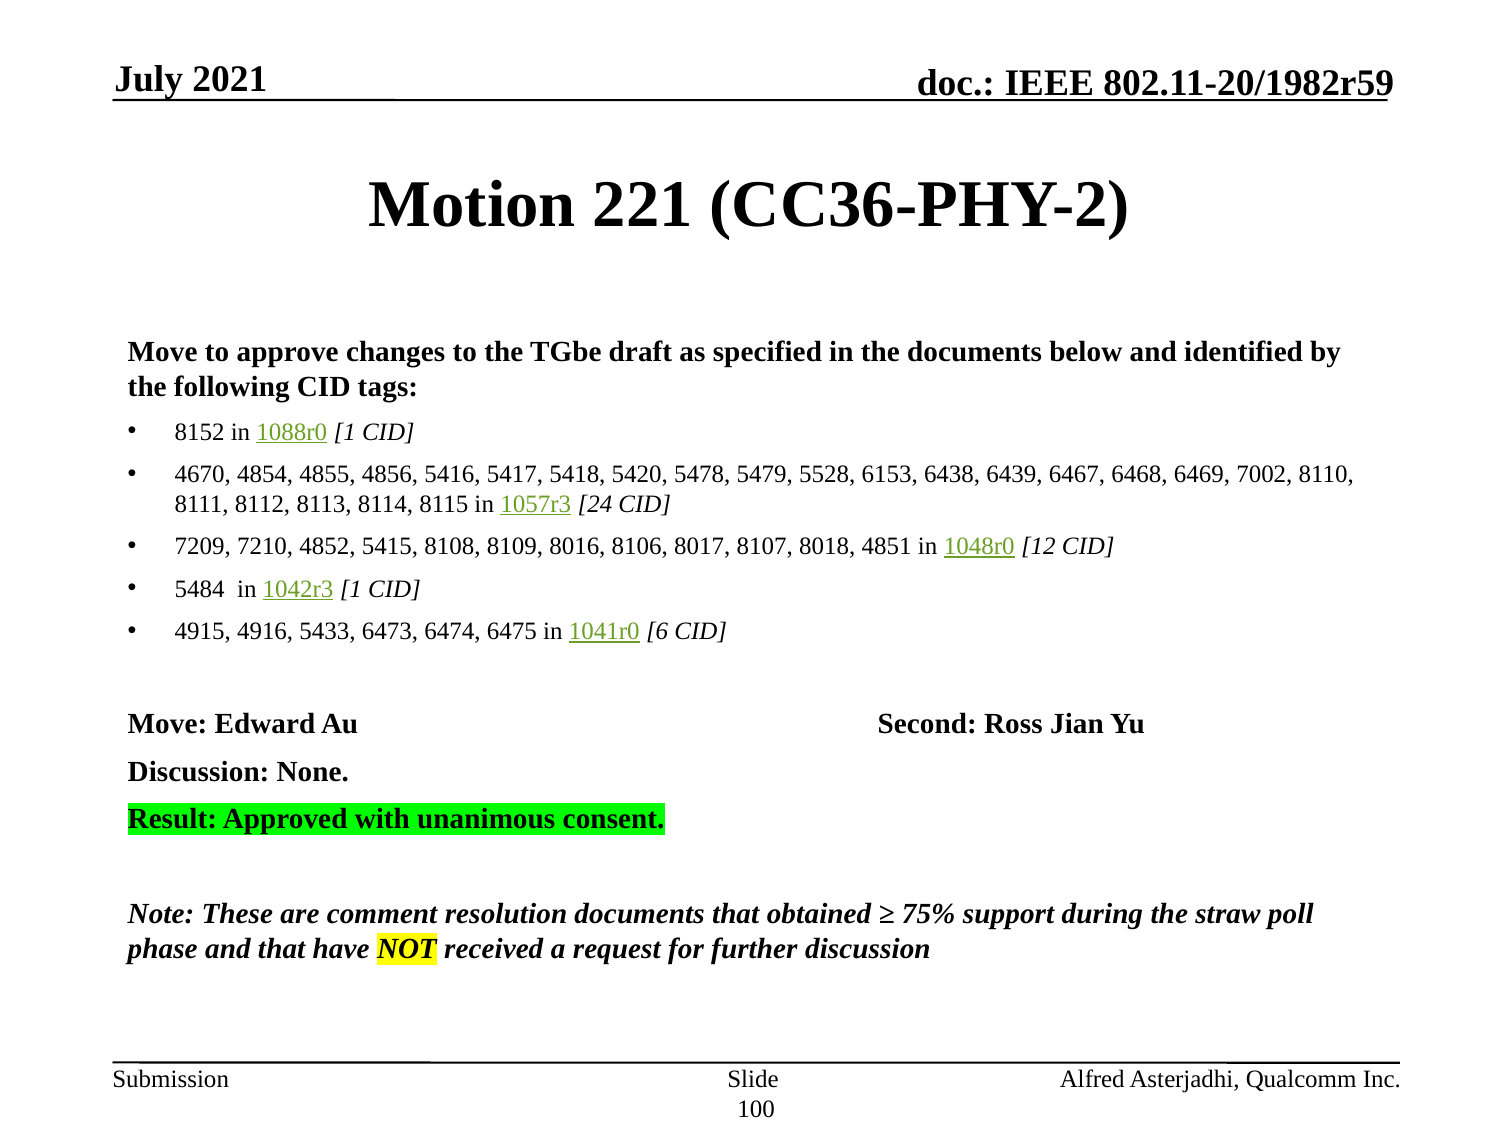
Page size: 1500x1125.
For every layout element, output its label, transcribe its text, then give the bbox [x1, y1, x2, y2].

slide_number Slide 100 [712, 1061, 800, 1123]
list Move to approve changes to the TGbe draft as specified in the documents below and identified by the following CID tags: 8152 in 1088r0 [1 CID] 4670, 4854, 4855, 4856, 5416, 5417, 5418, 5420, 5478, 5479, 5528, 6153, 6438, 6439, 6467, 6468, 6469, 7002, 8110, 8111, 8112, 8113, 8114, 8115 in 1057r3 [24 CID] 7209, 7210, 4852, 5415, 8108, 8109, 8016, 8106, 8017, 8107, 8018, 4851 in 1048r0 [12 CID] 5484 in 1042r3 [1 CID] 4915, 4916, 5433, 6473, 6474, 6475 in 1041r0 [6 CID] Move: Edward Au Second: Ross Jian Yu Discussion: None. Result: Approved with unanimous consent. Note: These are comment resolution documents that obtained ≥ 75% support during the straw poll phase and that have NOT received a request for further discussion [112, 324, 1388, 1063]
title Motion 221 (CC36-PHY-2) [112, 112, 1388, 288]
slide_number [114, 54, 423, 100]
footer Alfred Asterjadhi, Qualcomm Inc. [878, 1061, 1402, 1093]
